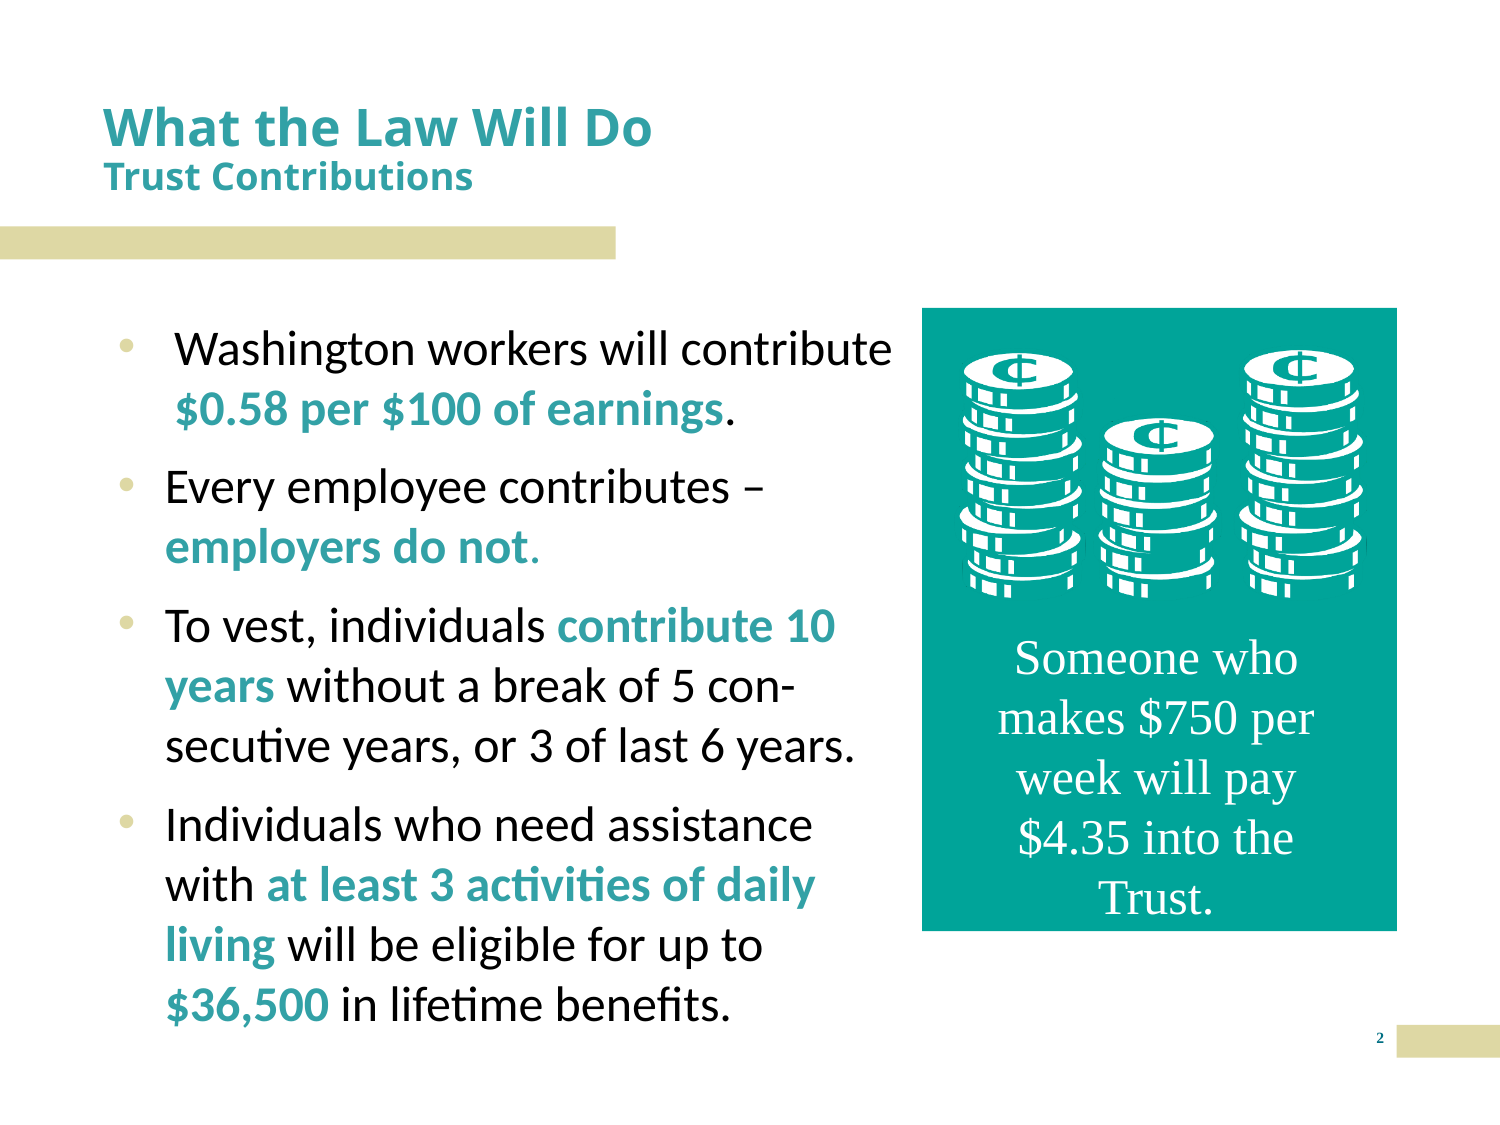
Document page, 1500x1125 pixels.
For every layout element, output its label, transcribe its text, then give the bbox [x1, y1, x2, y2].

text_box [921, 307, 1398, 932]
picture [1093, 345, 1367, 613]
slide_number 2 [1364, 1027, 1397, 1065]
text_box Someone who makes $750 per week will pay $4.35 into the Trust. [939, 617, 1373, 932]
title What the Law Will Do Trust Contributions [103, 101, 1063, 199]
picture [950, 348, 1086, 613]
text_box Washington workers will contribute $0.58 per $100 of earnings. Every employee contributes – employers do not. To vest, individuals contribute 10 years without a break of 5 con-secutive years, or 3 of last 6 years. Individuals who need assistance with at least 3 activities of daily living will be eligible for up to $36,500 in lifetime benefits. [103, 307, 916, 1039]
